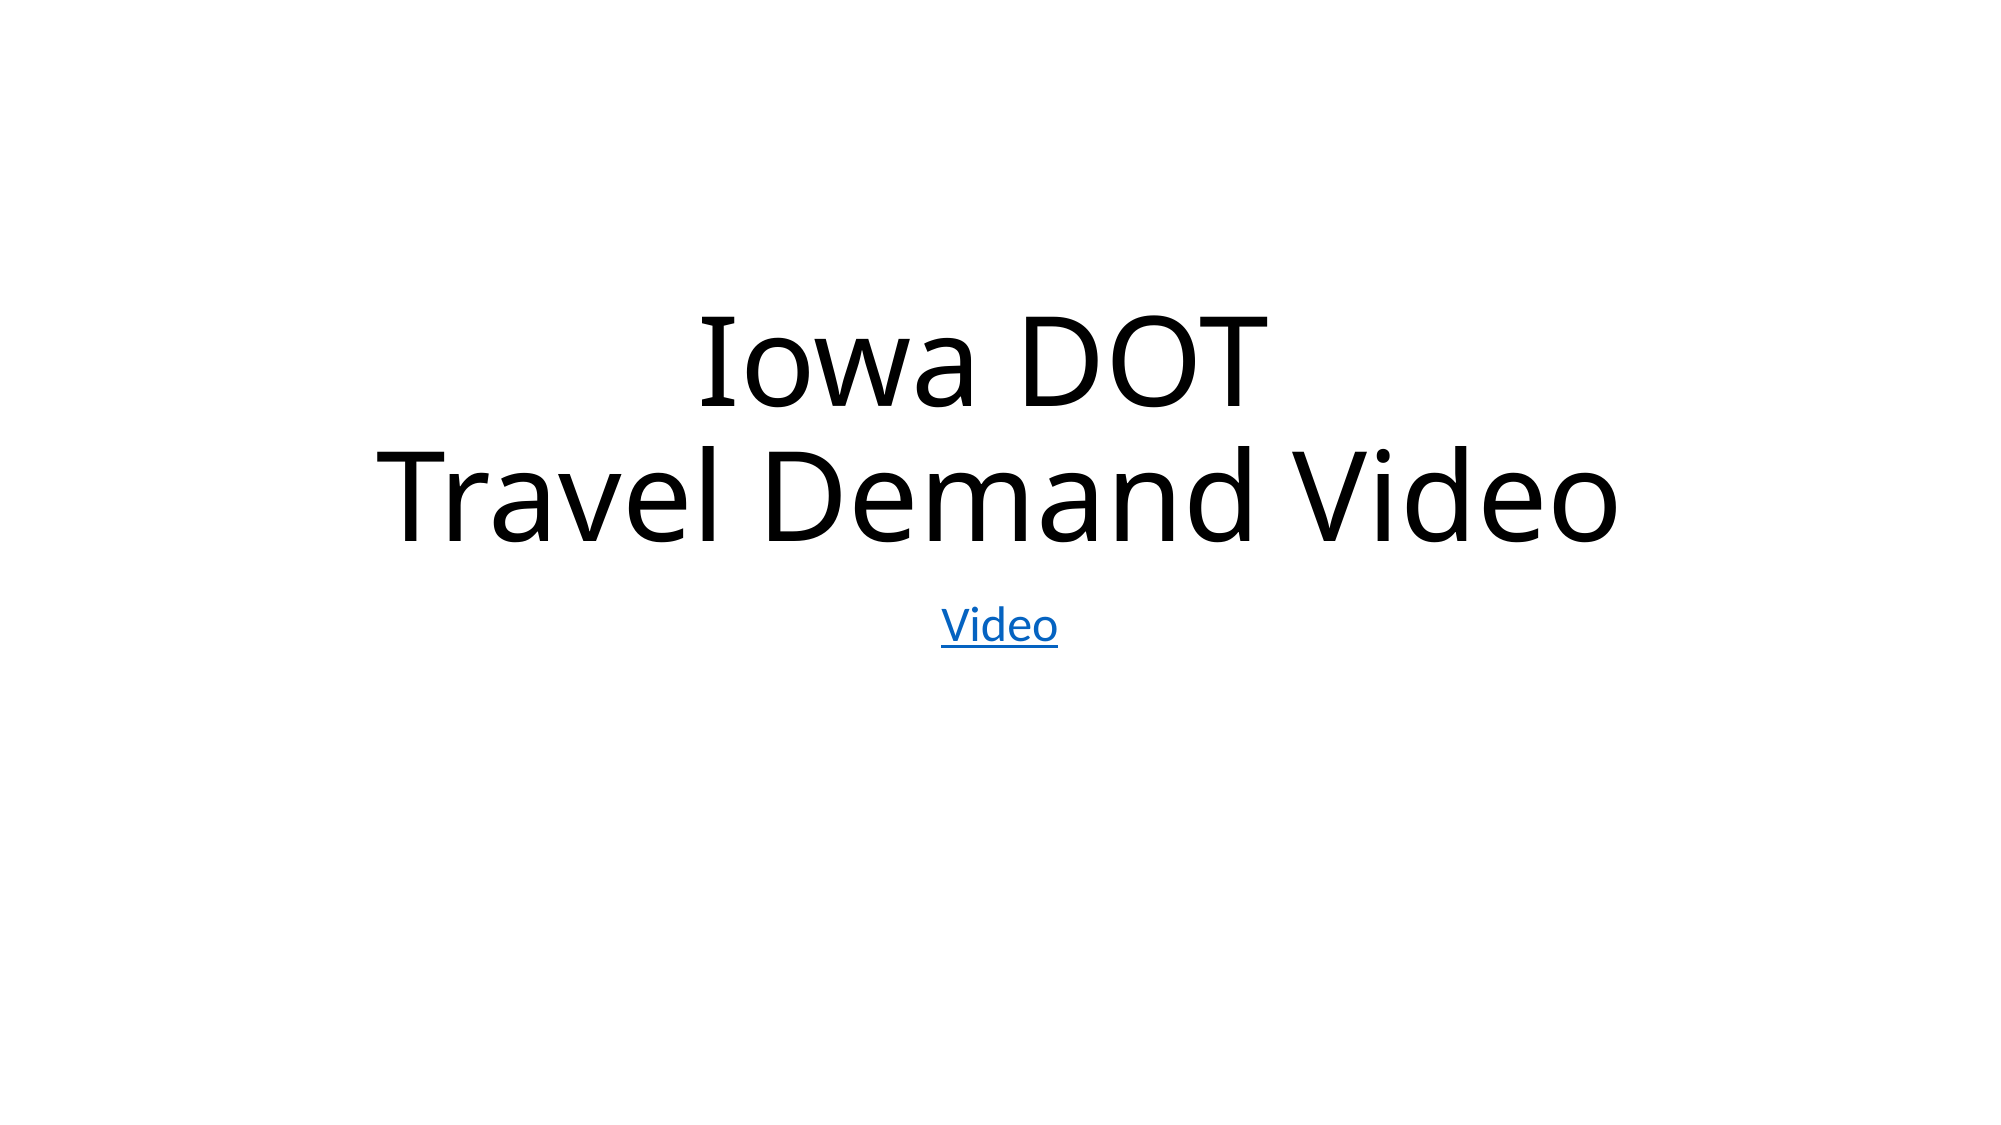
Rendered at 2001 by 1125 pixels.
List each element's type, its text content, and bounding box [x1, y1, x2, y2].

title Iowa DOT Travel Demand Video [249, 184, 1750, 576]
subtitle Video [249, 590, 1750, 863]
